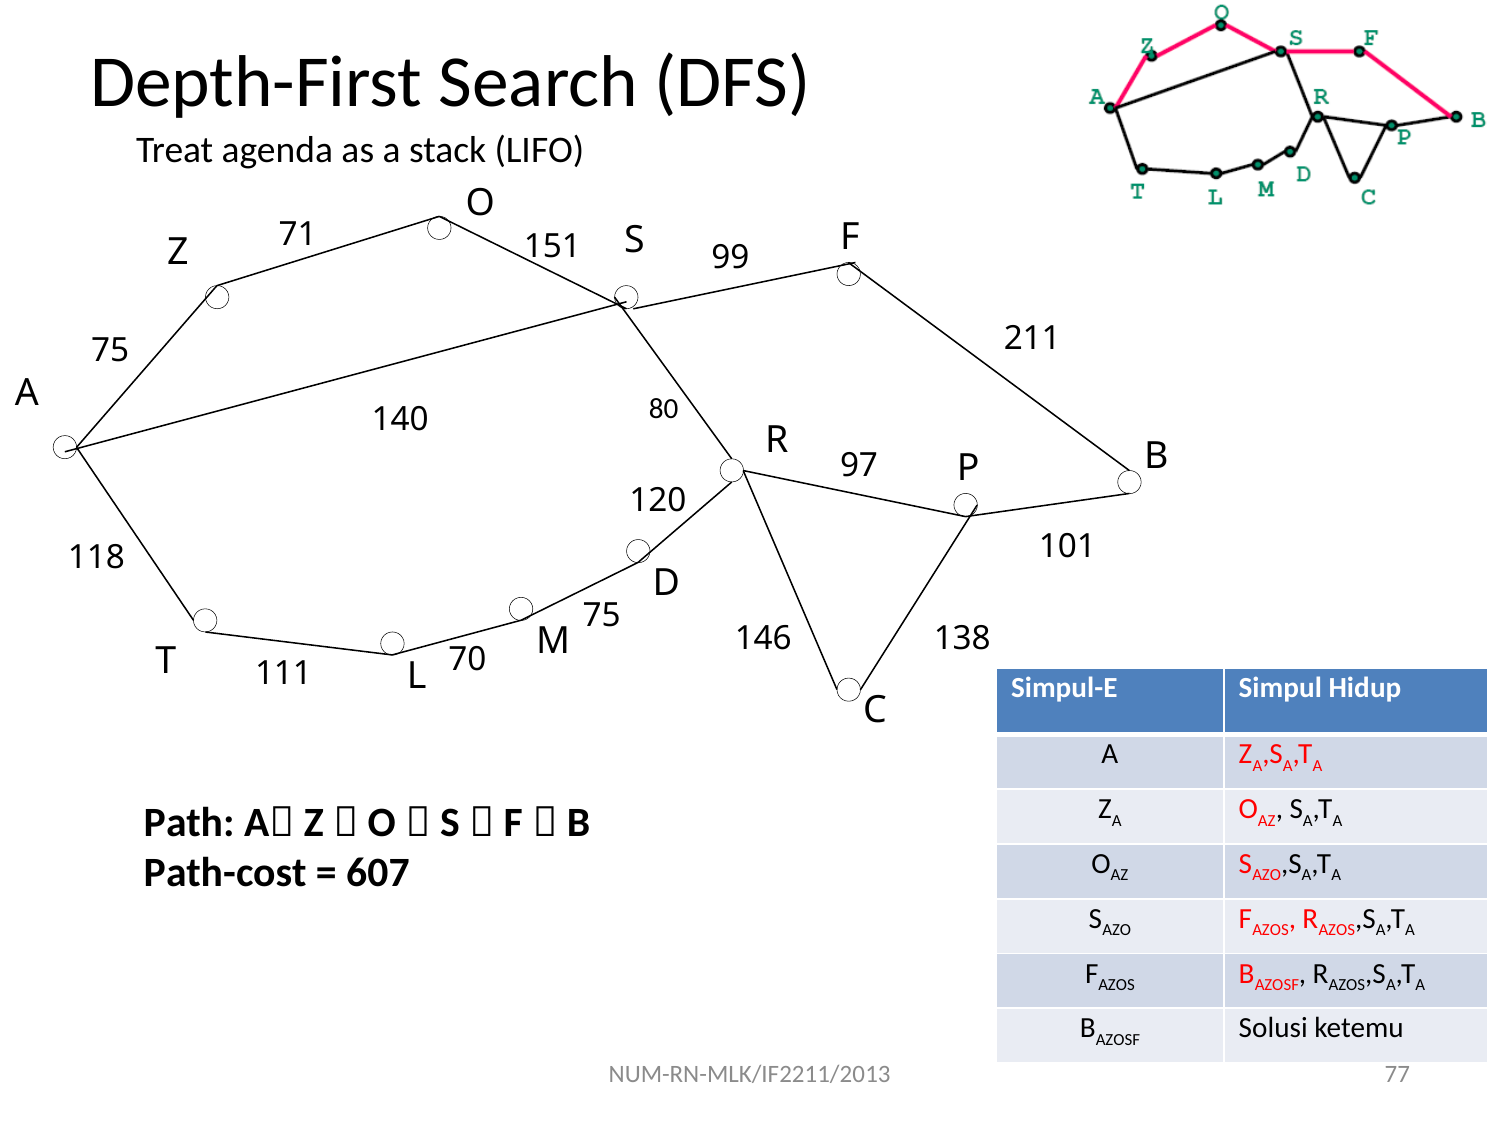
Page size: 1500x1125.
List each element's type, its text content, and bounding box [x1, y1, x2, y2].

text_box 75 [76, 320, 171, 375]
text_box 71 [263, 204, 358, 260]
text_box Z [152, 219, 223, 280]
table_cell OAZ, SA,TA [1225, 790, 1487, 843]
text_box 80 [634, 382, 694, 433]
table_cell SAZO [997, 900, 1223, 953]
table_cell BAZOSF, RAZOS,SA,TA [1225, 954, 1487, 1007]
text_box Treat agenda as a stack (LIFO) [121, 117, 600, 177]
table_cell FAZOS [997, 954, 1223, 1007]
text_box [614, 285, 639, 309]
text_box [427, 216, 451, 240]
text_box [509, 597, 533, 621]
text_box 138 [919, 608, 1013, 664]
text_box [205, 285, 229, 309]
text_box [953, 496, 978, 516]
table_cell SAZO,SA,TA [1225, 845, 1487, 898]
table_cell ZA [997, 790, 1223, 843]
text_box L [392, 643, 463, 704]
text_box B [1129, 424, 1200, 484]
text_box 97 [825, 435, 919, 491]
text_box 111 [240, 643, 335, 699]
text_box 99 [696, 227, 790, 283]
text_box 75 [567, 585, 662, 641]
table_header Simpul-E [997, 669, 1223, 732]
text_box R [750, 407, 821, 467]
text_box S [609, 207, 680, 268]
footer NUM-RN-MLK/IF2211/2013 [512, 1042, 988, 1103]
text_box 146 [720, 608, 814, 664]
text_box [193, 608, 217, 631]
text_box [1117, 470, 1141, 494]
text_box C [848, 678, 919, 738]
text_box [720, 458, 744, 482]
text_box 118 [53, 528, 147, 583]
text_box Path: A Z  O  S  F  B Path-cost = 607 [128, 786, 844, 902]
slide_number 77 [1074, 1064, 1425, 1103]
text_box 120 [614, 470, 709, 526]
text_box 70 [433, 629, 545, 685]
text_box F [825, 204, 895, 265]
text_box P [942, 435, 1013, 496]
text_box A [0, 360, 70, 421]
table_cell A [997, 737, 1223, 788]
text_box M [521, 608, 592, 669]
table_cell OAZ [997, 845, 1223, 898]
table_header Simpul Hidup [1225, 669, 1487, 732]
text_box [380, 631, 405, 654]
table_cell BAZOSF [997, 1009, 1223, 1062]
text_box [626, 539, 650, 563]
text_box O [450, 177, 522, 230]
text_box 101 [1024, 516, 1118, 572]
table_cell Solusi ketemu [1225, 1009, 1487, 1062]
table_cell FAZOS, RAZOS,SA,TA [1225, 900, 1487, 953]
text_box [53, 435, 77, 459]
text_box D [638, 550, 709, 611]
text_box [836, 265, 861, 286]
picture [1080, 0, 1500, 223]
text_box 211 [989, 308, 1083, 364]
table_cell ZA,SA,TA [1225, 737, 1487, 788]
text_box T [140, 628, 211, 689]
text_box [837, 678, 848, 702]
text_box 151 [509, 216, 604, 271]
text_box 140 [356, 389, 451, 445]
title Depth-First Search (DFS) [75, 24, 1075, 129]
